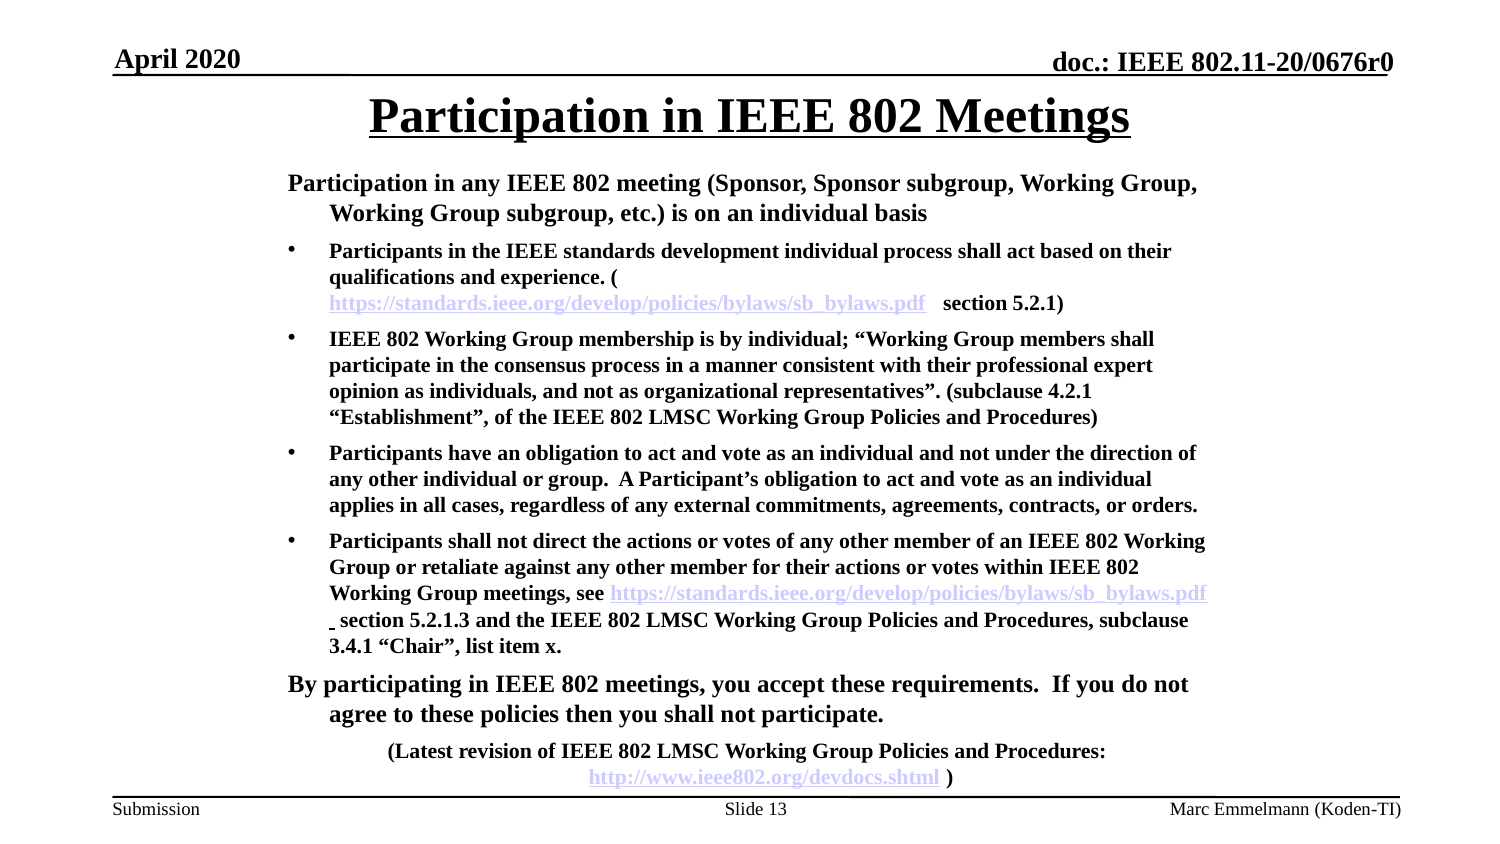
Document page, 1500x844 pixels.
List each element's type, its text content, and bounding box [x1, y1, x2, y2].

footer Marc Emmelmann (Koden-TI) [878, 796, 1402, 820]
title Participation in IEEE 802 Meetings [271, 46, 1229, 159]
list Participation in any IEEE 802 meeting (Sponsor, Sponsor subgroup, Working Group, Working Group subgroup, etc.) is on an individual basis Participants in the IEEE standards development individual process shall act based on their qualifications and experience. (https://standards.ieee.org/develop/policies/bylaws/sb_bylaws.pdf section 5.2.1) IEEE 802 Working Group membership is by individual; “Working Group members shall participate in the consensus process in a manner consistent with their professional expert opinion as individuals, and not as organizational representatives”. (subclause 4.2.1 “Establishment”, of the IEEE 802 LMSC Working Group Policies and Procedures) Participants have an obligation to act and vote as an individual and not under the direction of any other individual or group. A Participant’s obligation to act and vote as an individual applies in all cases, regardless of any external commitments, agreements, contracts, or orders. Participants shall not direct the actions or votes of any other member of an IEEE 802 Working Group or retaliate against any other member for their actions or votes within IEEE 802 Working Group meetings, see https://standards.ieee.org/develop/policies/bylaws/sb_bylaws.pdf section 5.2.1.3 and the IEEE 802 LMSC Working Group Policies and Procedures, subclause 3.4.1 “Chair”, list item x. By participating in IEEE 802 meetings, you accept these requirements. If you do not agree to these policies then you shall not participate. (Latest revision of IEEE 802 LMSC Working Group Policies and Procedures: http://www.ieee802.org/devdocs.shtml ) [271, 159, 1229, 666]
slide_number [114, 40, 423, 75]
slide_number Slide 13 [712, 796, 800, 842]
